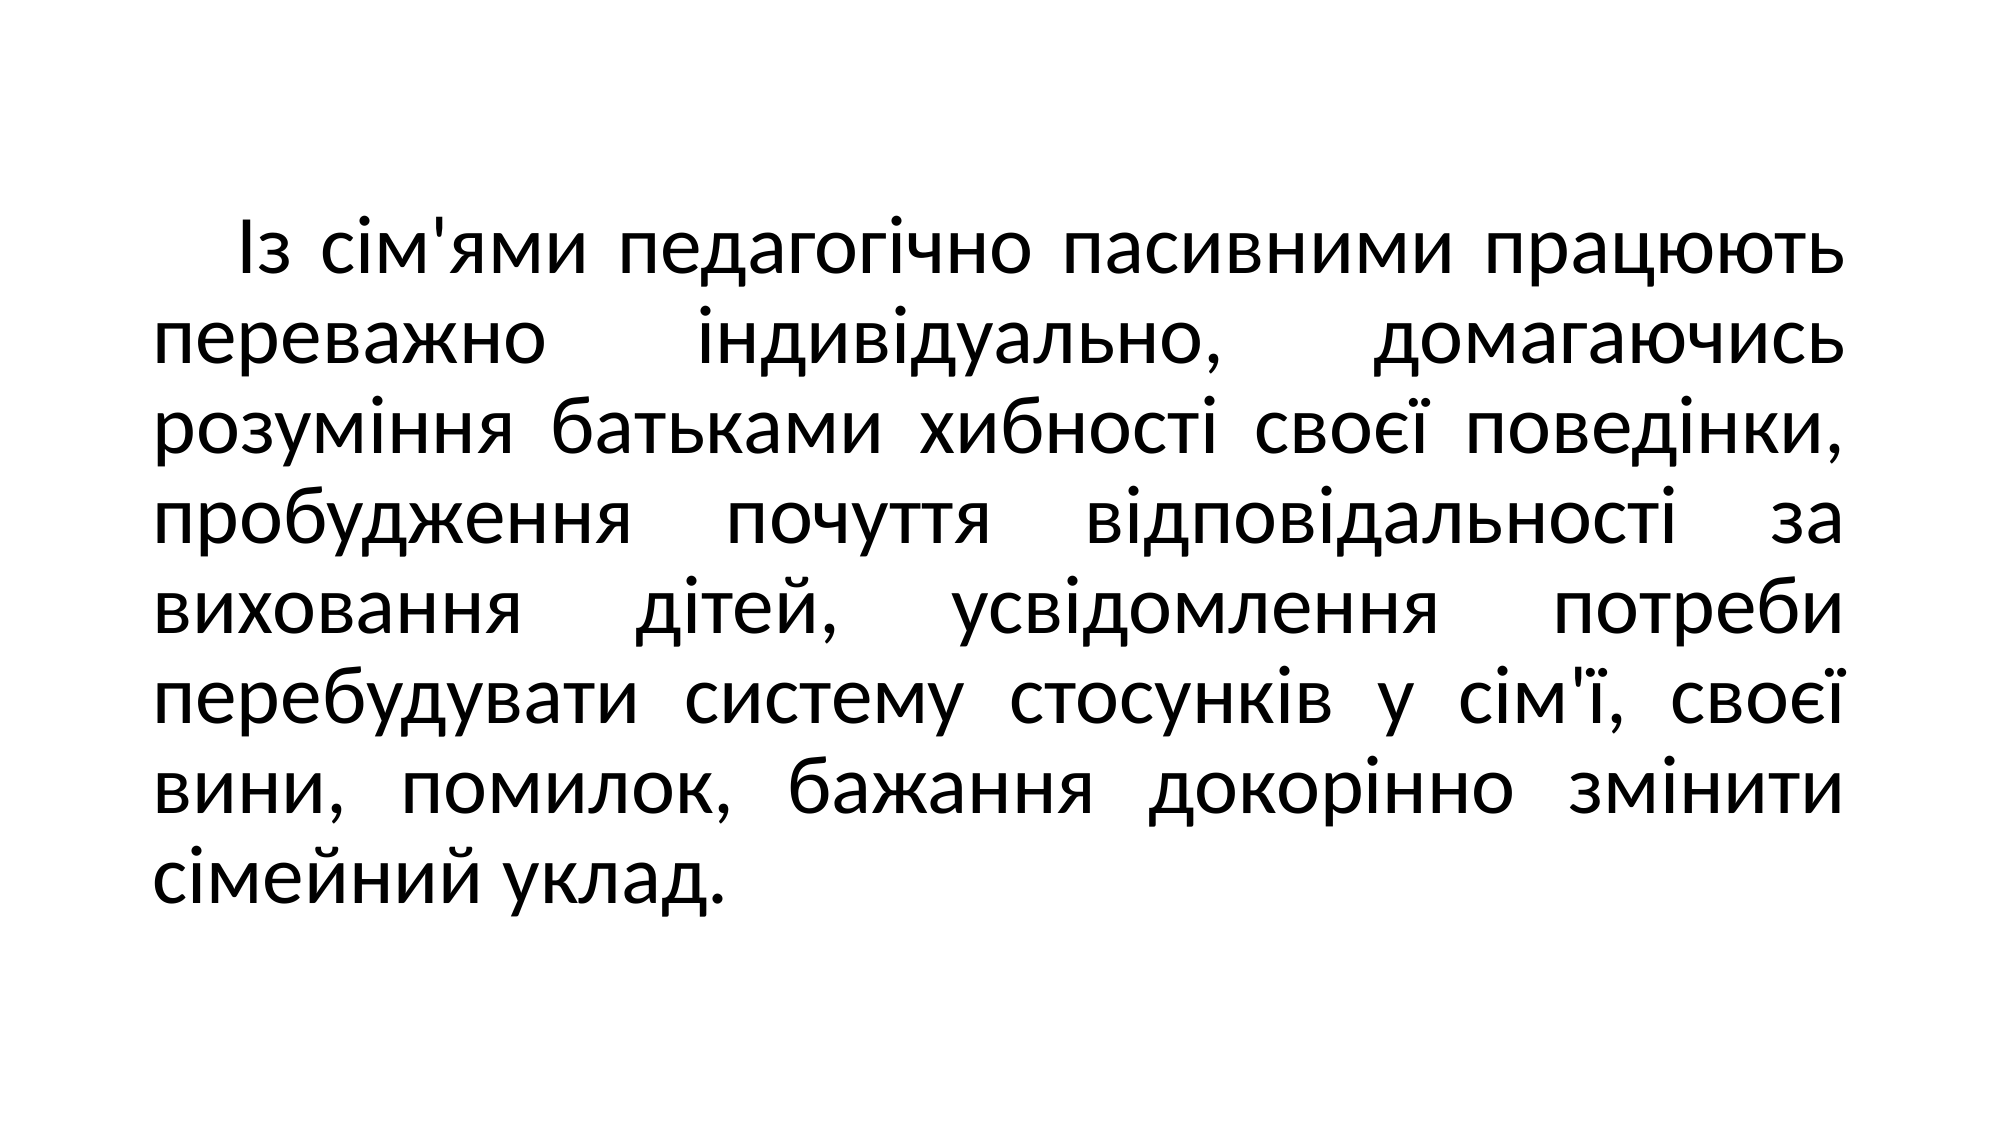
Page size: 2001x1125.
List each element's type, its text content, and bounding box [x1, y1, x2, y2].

list Із сім'ями педагогічно пасивними працюють переважно індивідуально, домагаючись розуміння батьками хибності своєї поведінки, пробудження почуття відповідальності за виховання дітей, усвідомлення потреби перебудувати систему стосунків у сім'ї, своєї вини, помилок, бажання докорінно змінити сімейний уклад. [137, 103, 1863, 1014]
